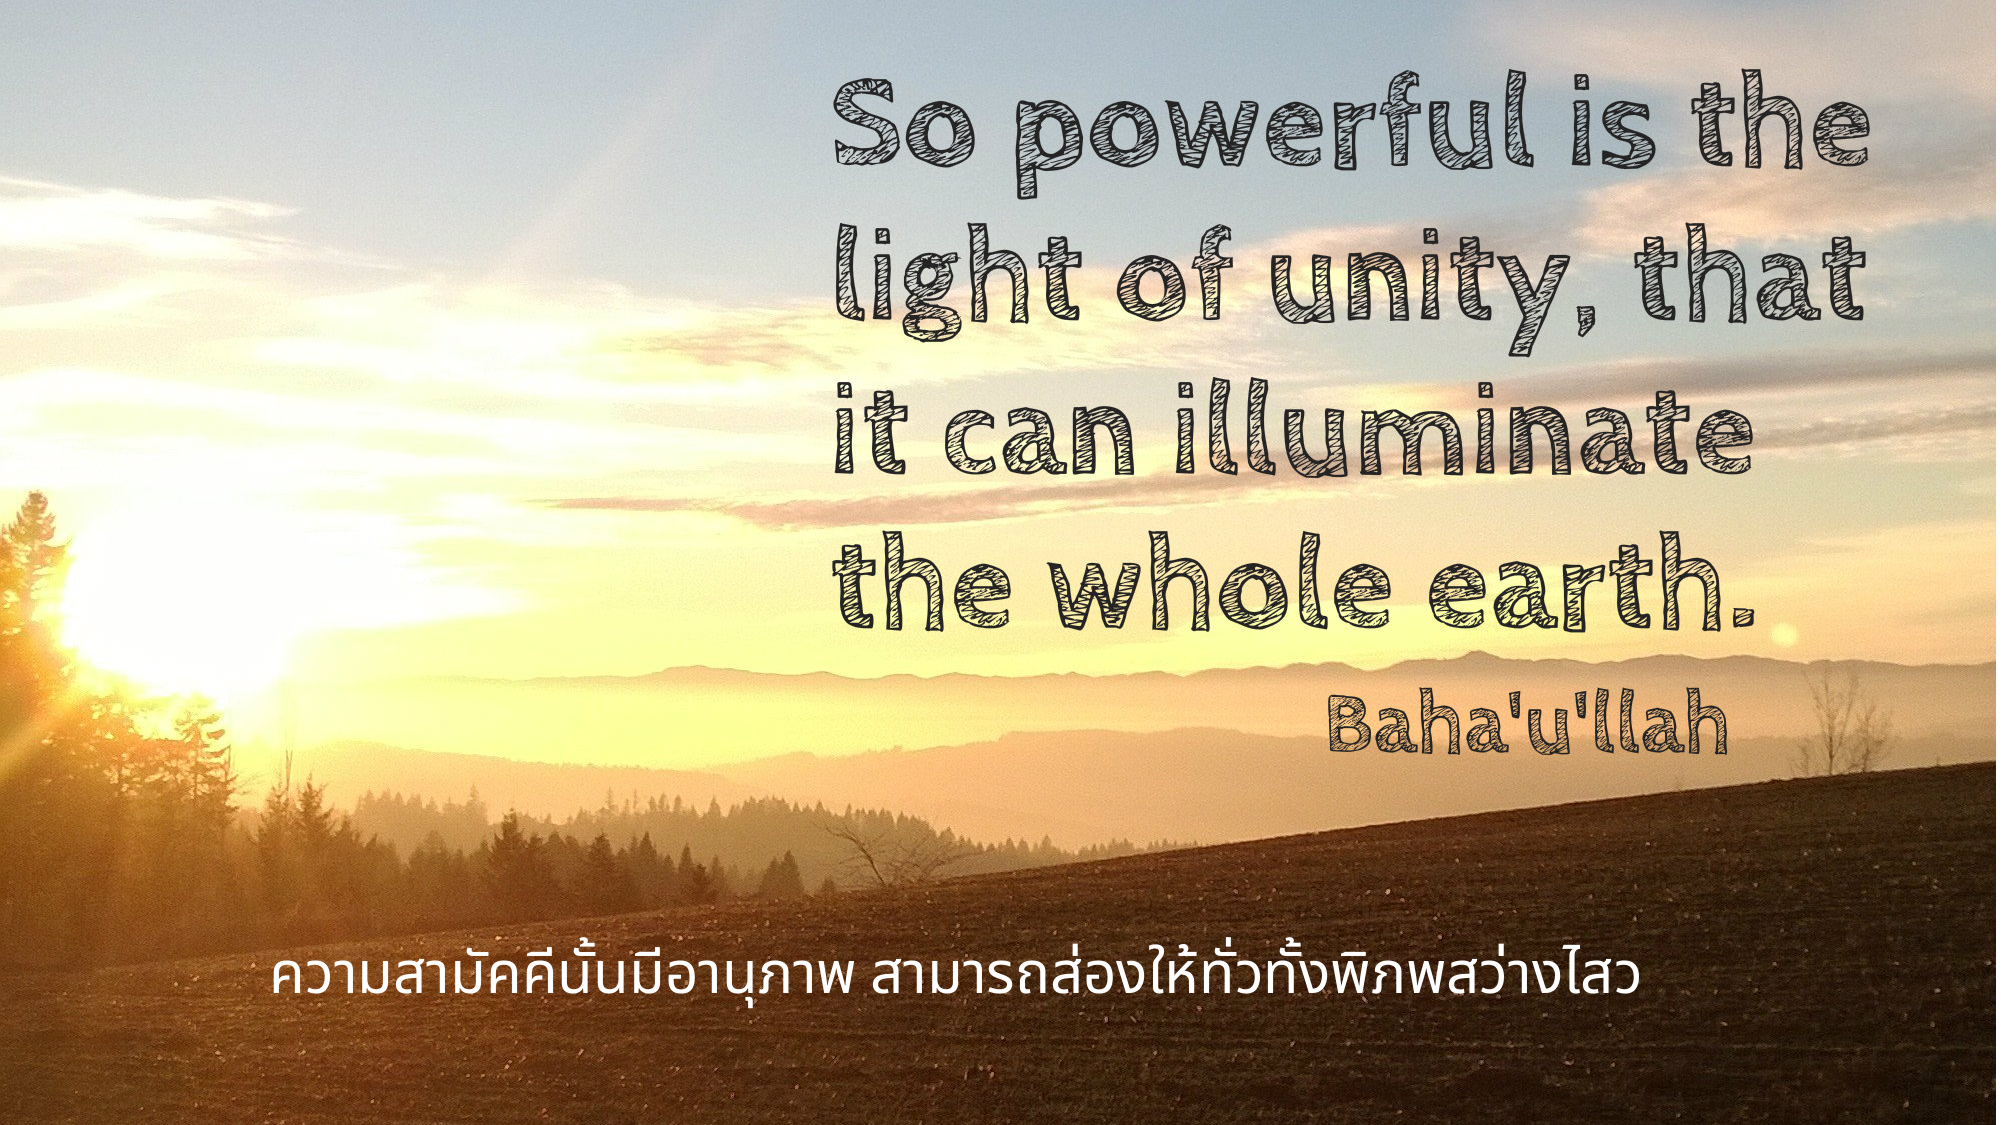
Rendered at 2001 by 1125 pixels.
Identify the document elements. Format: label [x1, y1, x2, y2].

text_box [1996, 927, 2000, 1014]
picture [0, 0, 1996, 1125]
